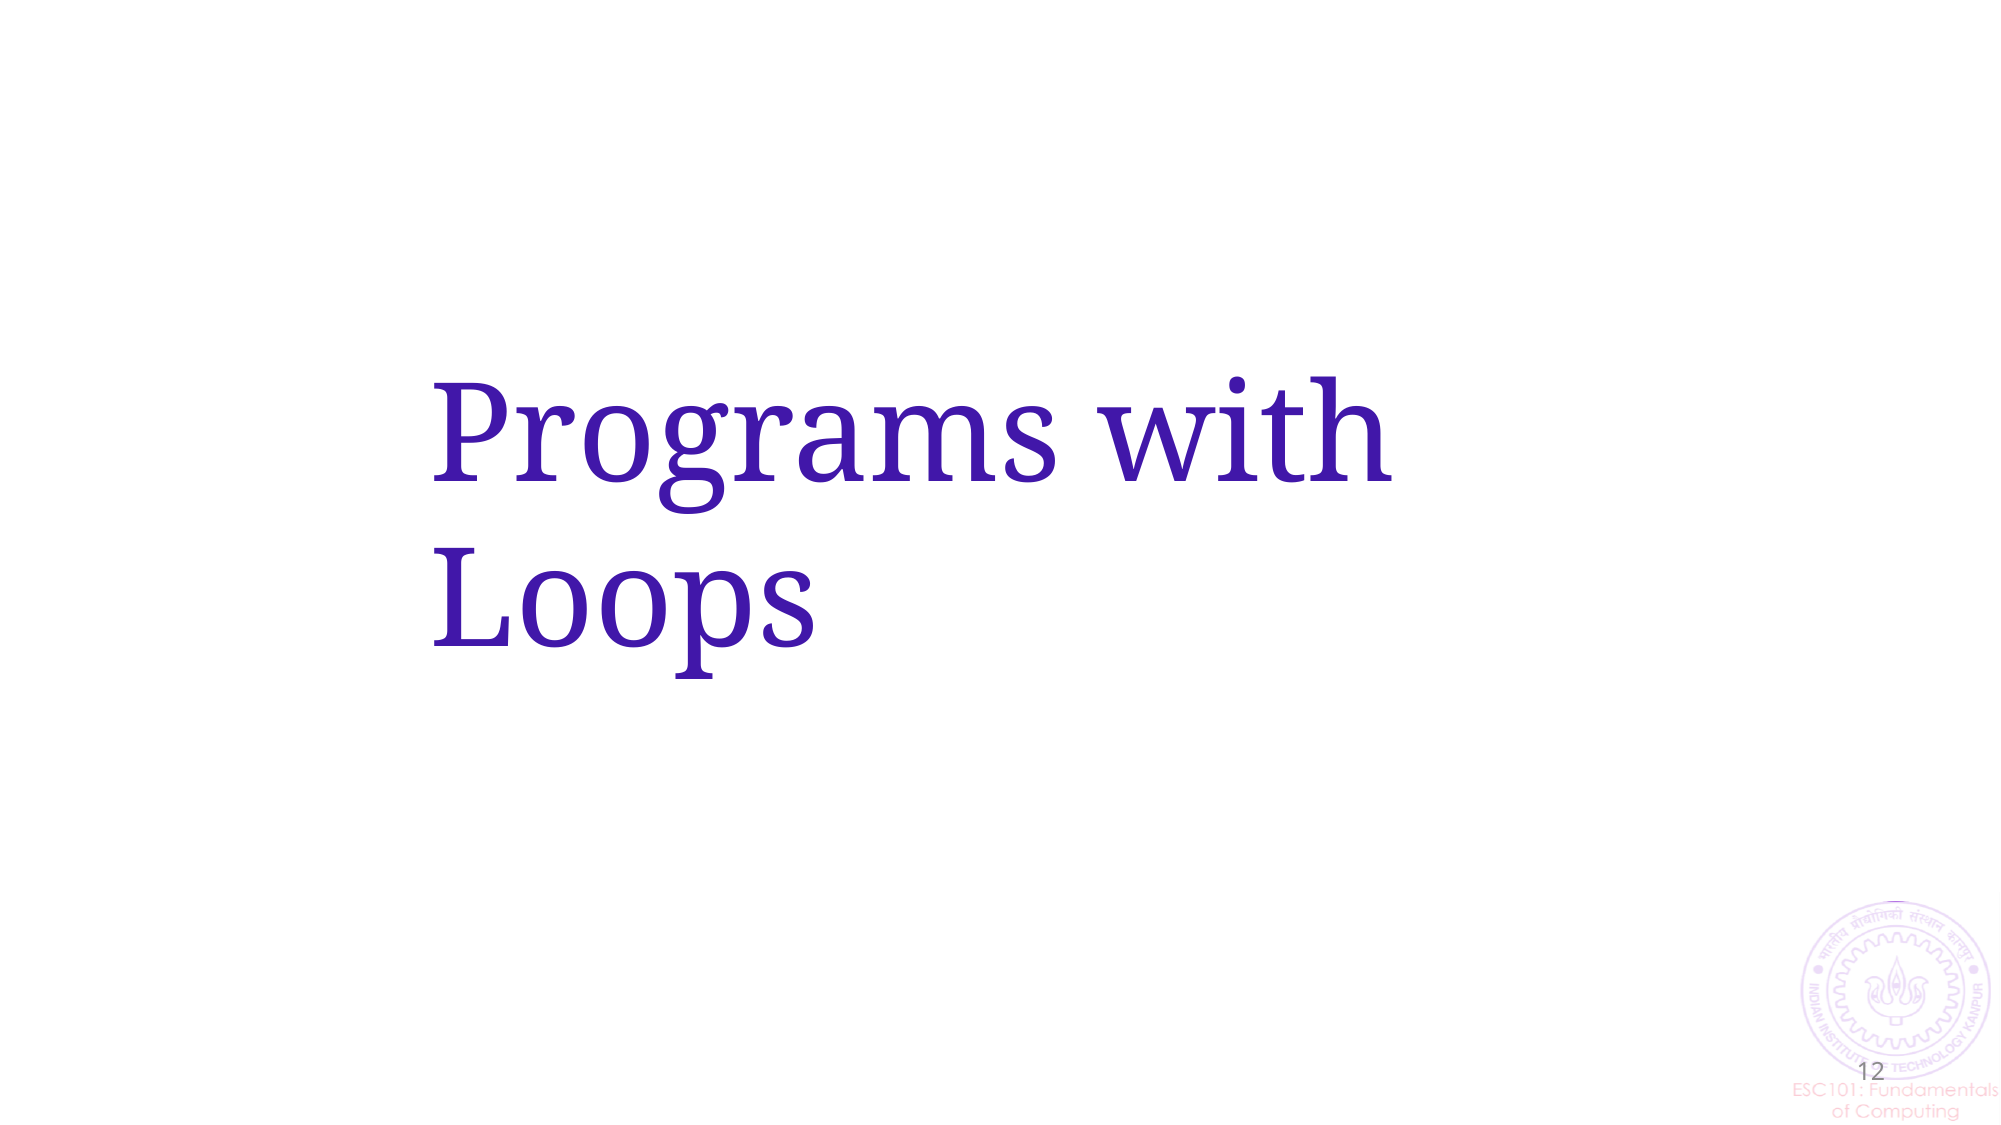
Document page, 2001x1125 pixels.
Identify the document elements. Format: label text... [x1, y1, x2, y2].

picture [1787, 892, 2000, 1125]
text_box Programs with Loops [414, 351, 1620, 666]
text_box <number> [1433, 1042, 1900, 1103]
